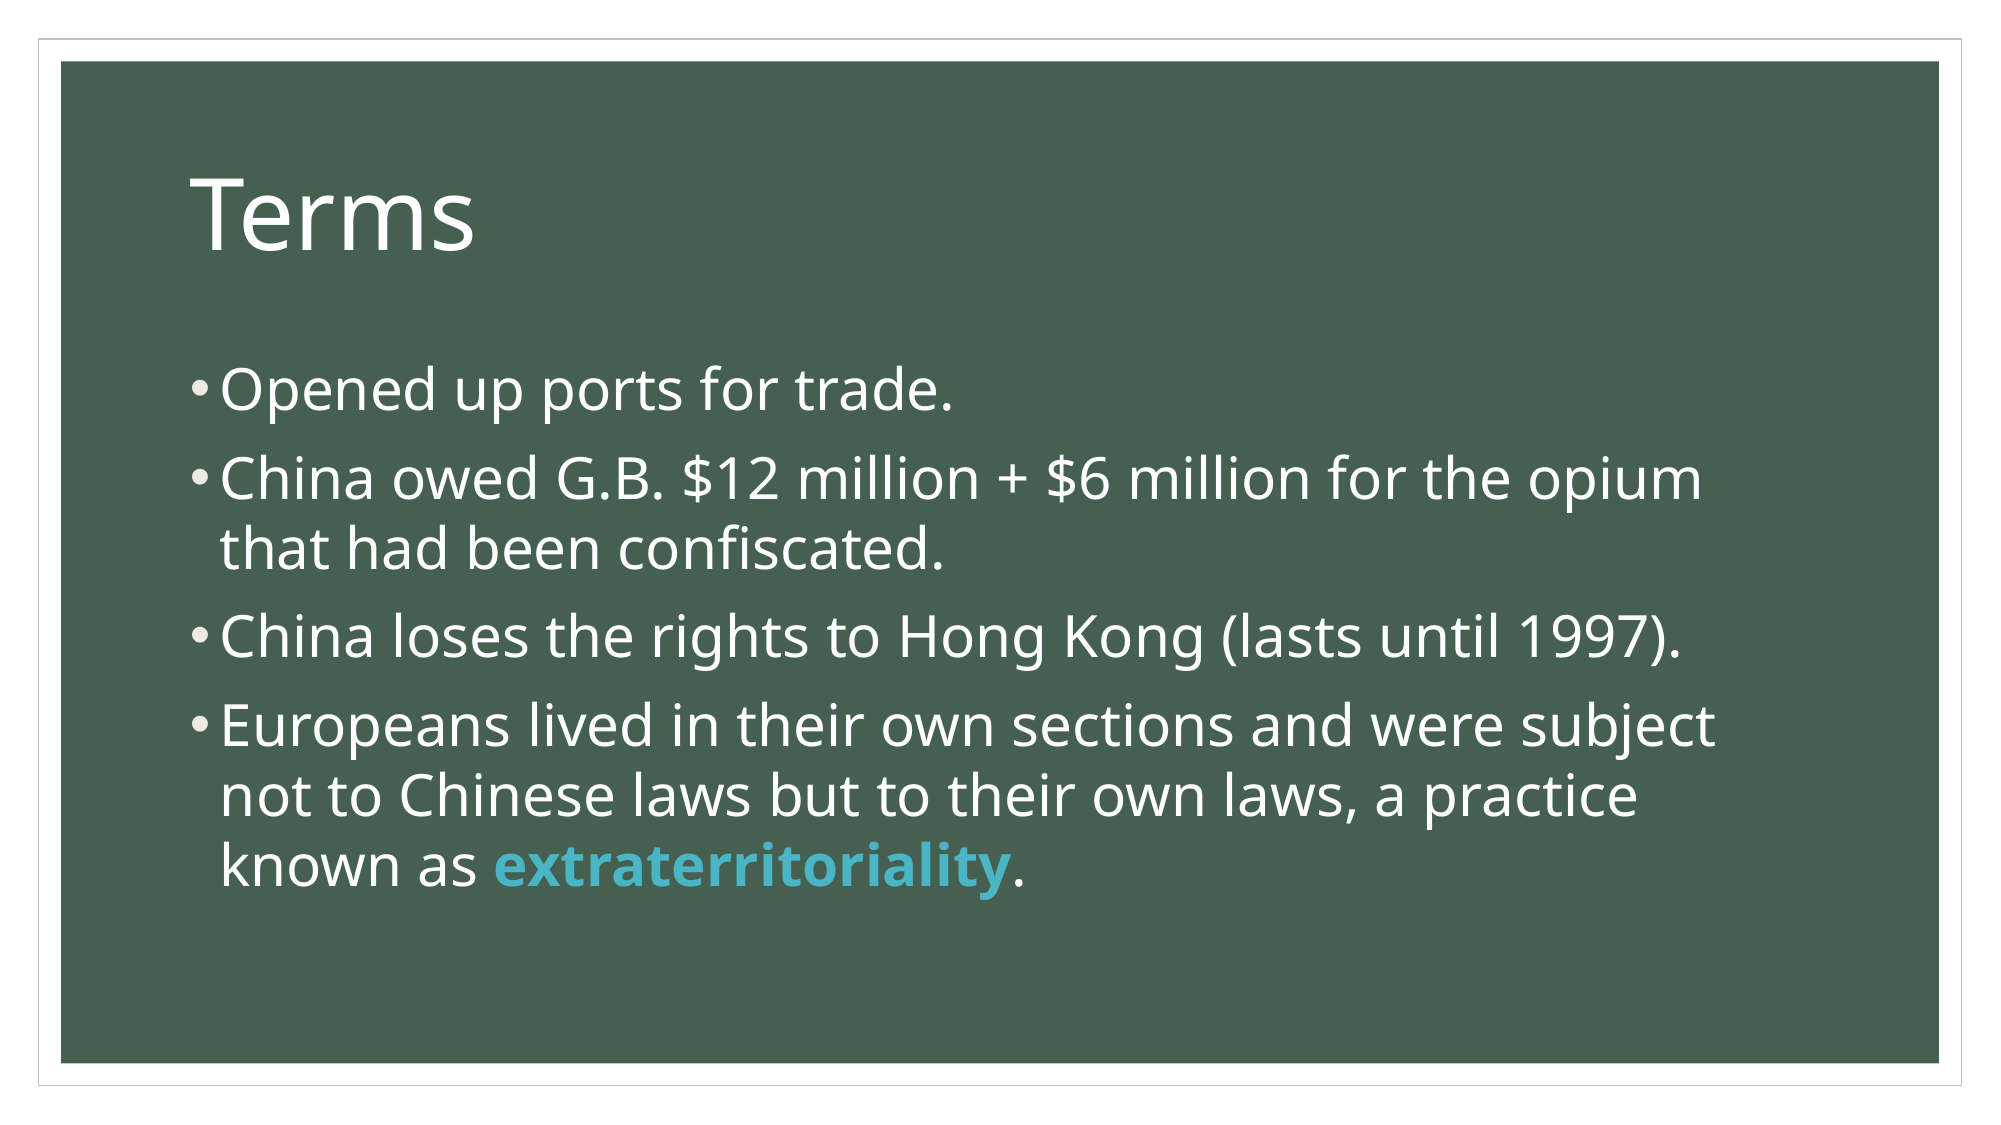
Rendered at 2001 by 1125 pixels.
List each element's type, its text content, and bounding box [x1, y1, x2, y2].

list Opened up ports for trade. China owed G.B. $12 million + $6 million for the opium that had been confiscated. China loses the rights to Hong Kong (lasts until 1997). Europeans lived in their own sections and were subject not to Chinese laws but to their own laws, a practice known as extraterritoriality. [174, 345, 1825, 990]
title Terms [174, 105, 1825, 331]
